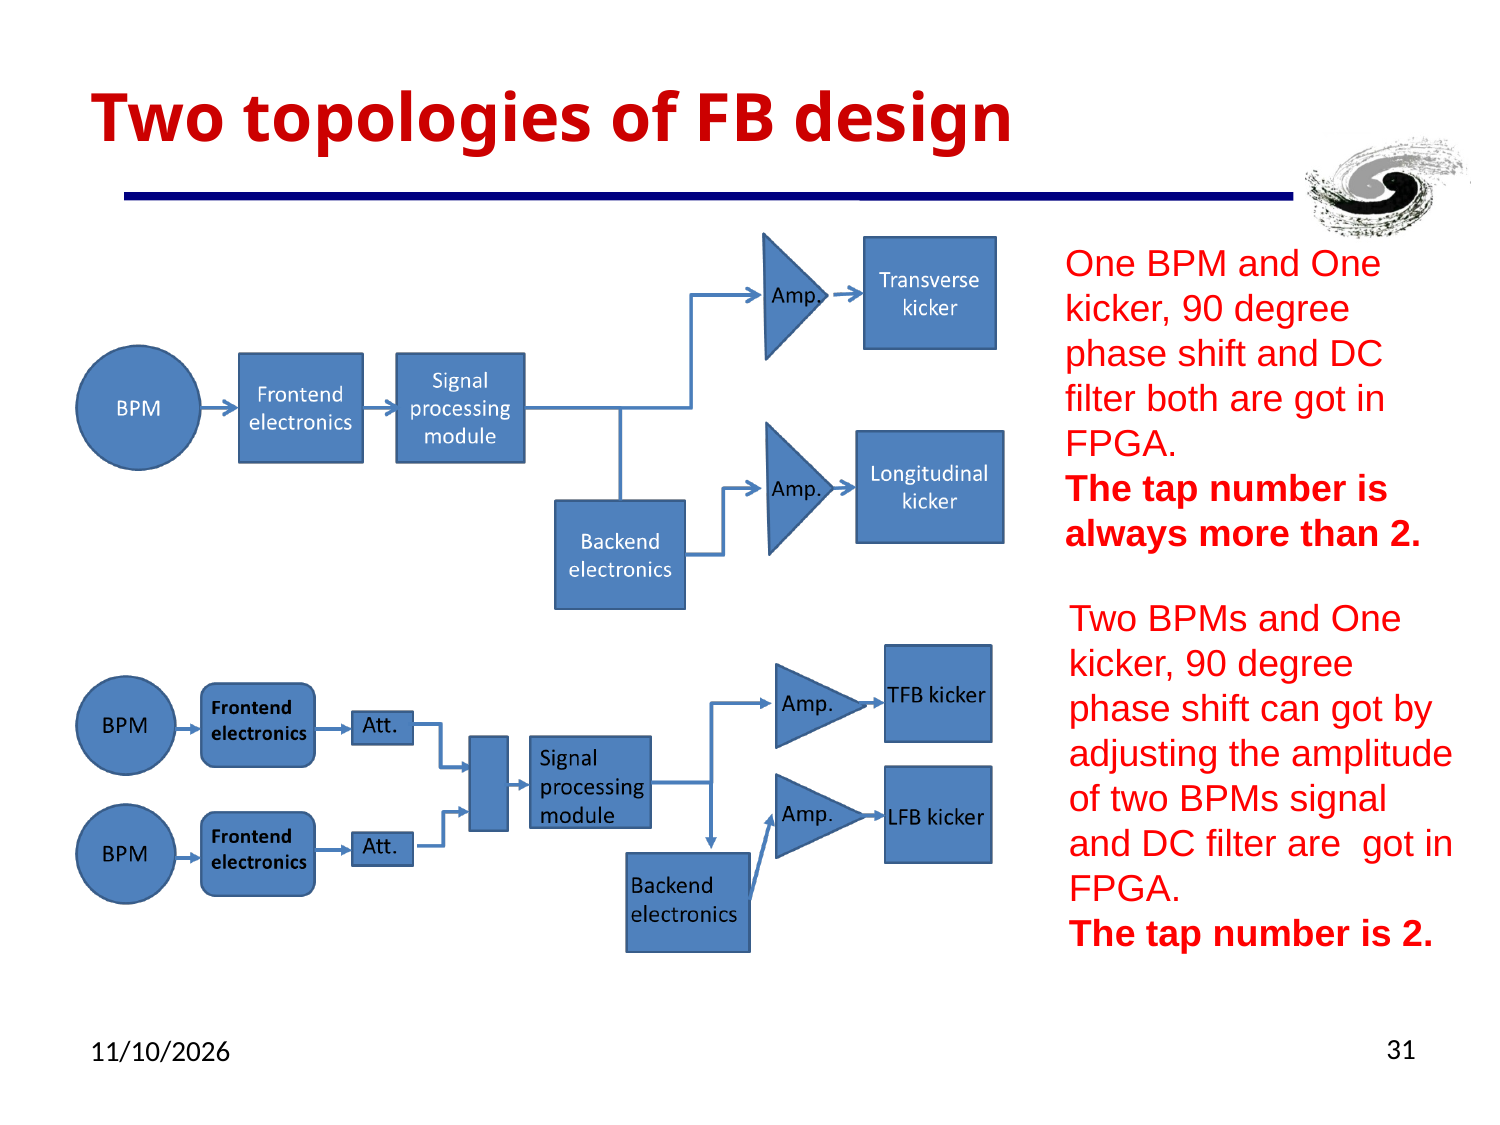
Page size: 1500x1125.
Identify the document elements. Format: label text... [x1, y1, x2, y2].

text_box One BPM and One kicker, 90 degree phase shift and DC filter both are got in FPGA. The tap number is always more than 2. [1050, 231, 1470, 562]
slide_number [74, 1024, 426, 1103]
picture [1305, 132, 1471, 244]
picture [74, 232, 1006, 610]
picture [74, 643, 1051, 953]
slide_number 31 [1080, 1022, 1431, 1102]
text_box Two BPMs and One kicker, 90 degree phase shift can got by adjusting the amplitude of two BPMs signal and DC filter are got in FPGA. The tap number is 2. [1054, 586, 1474, 961]
title Two topologies of FB design [75, 45, 1425, 185]
